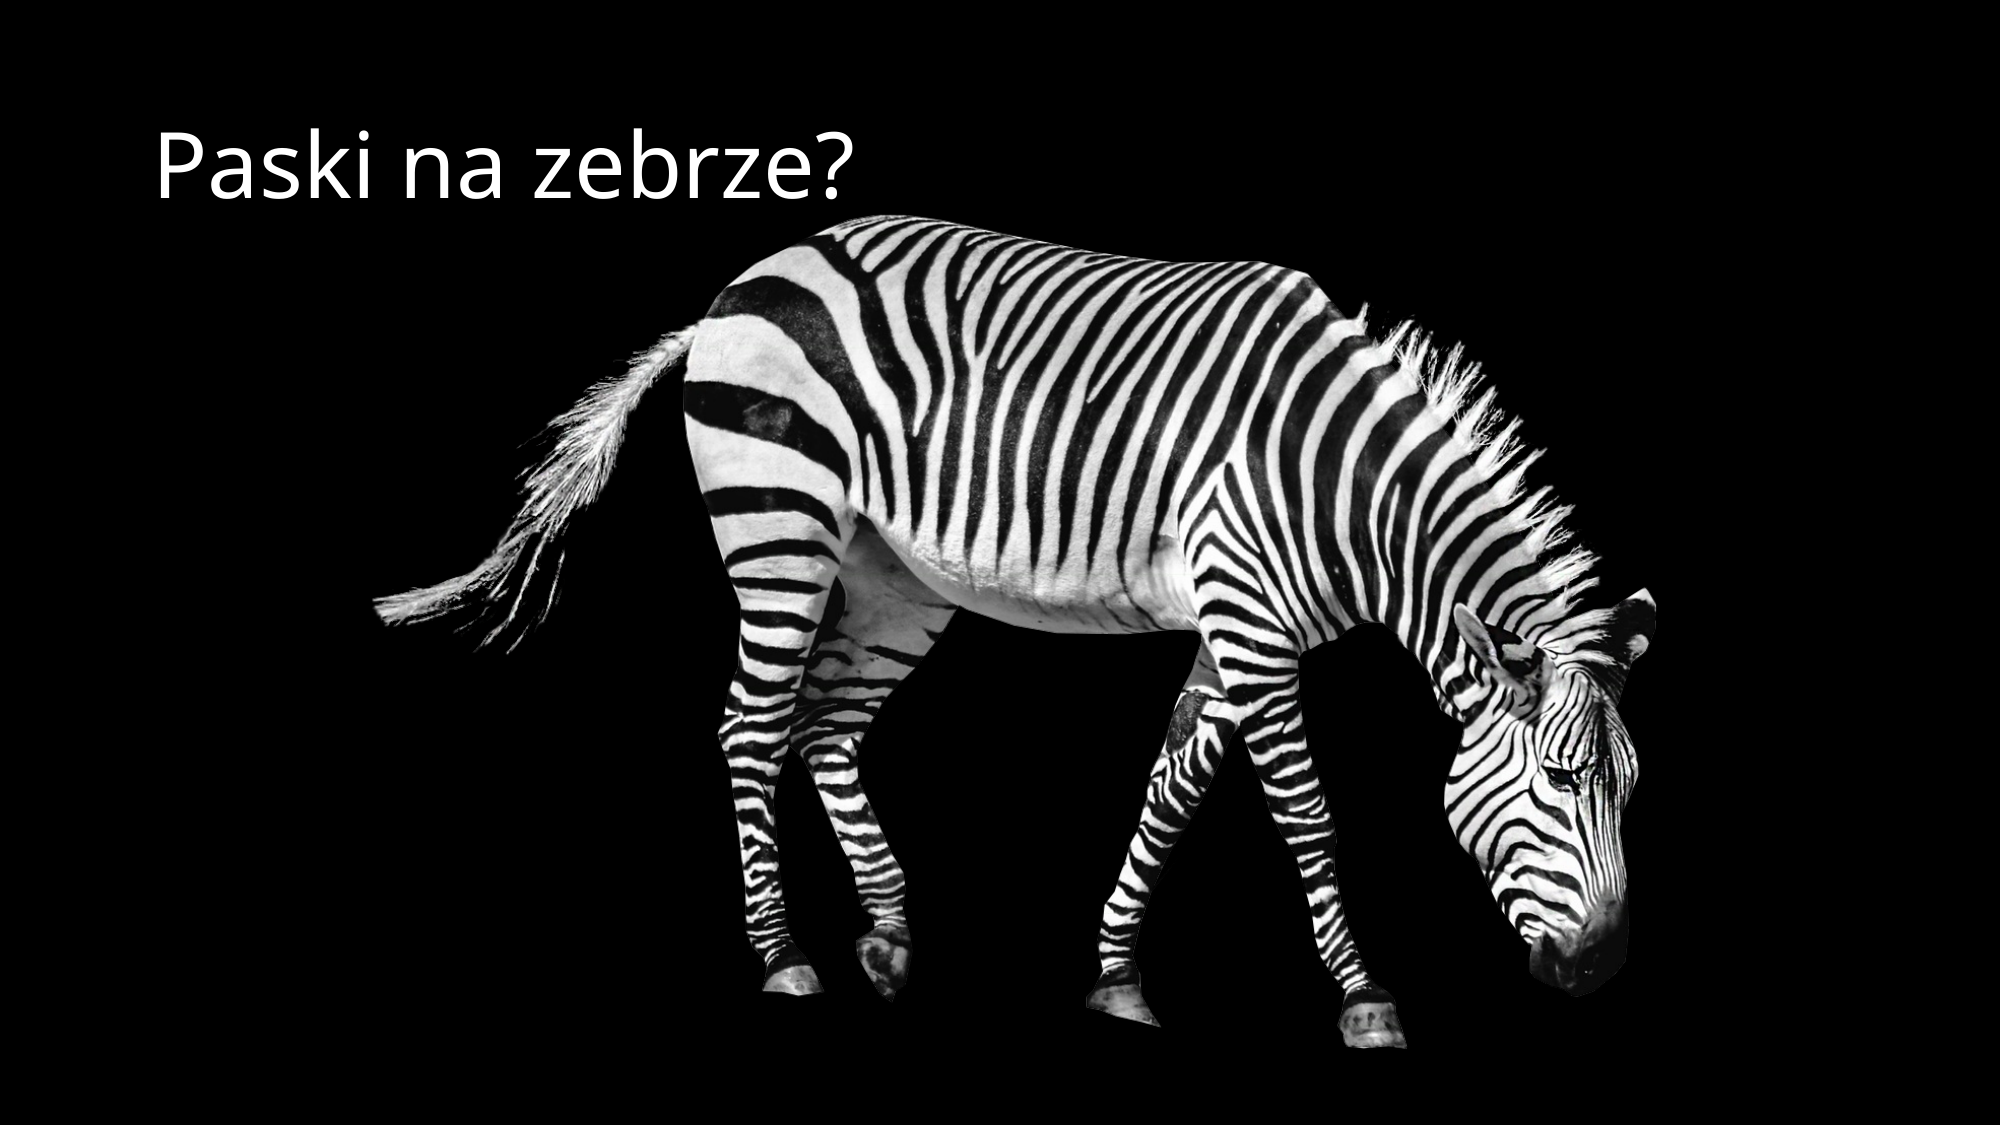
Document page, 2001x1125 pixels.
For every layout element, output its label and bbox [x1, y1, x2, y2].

list [0, 0, 2000, 1125]
